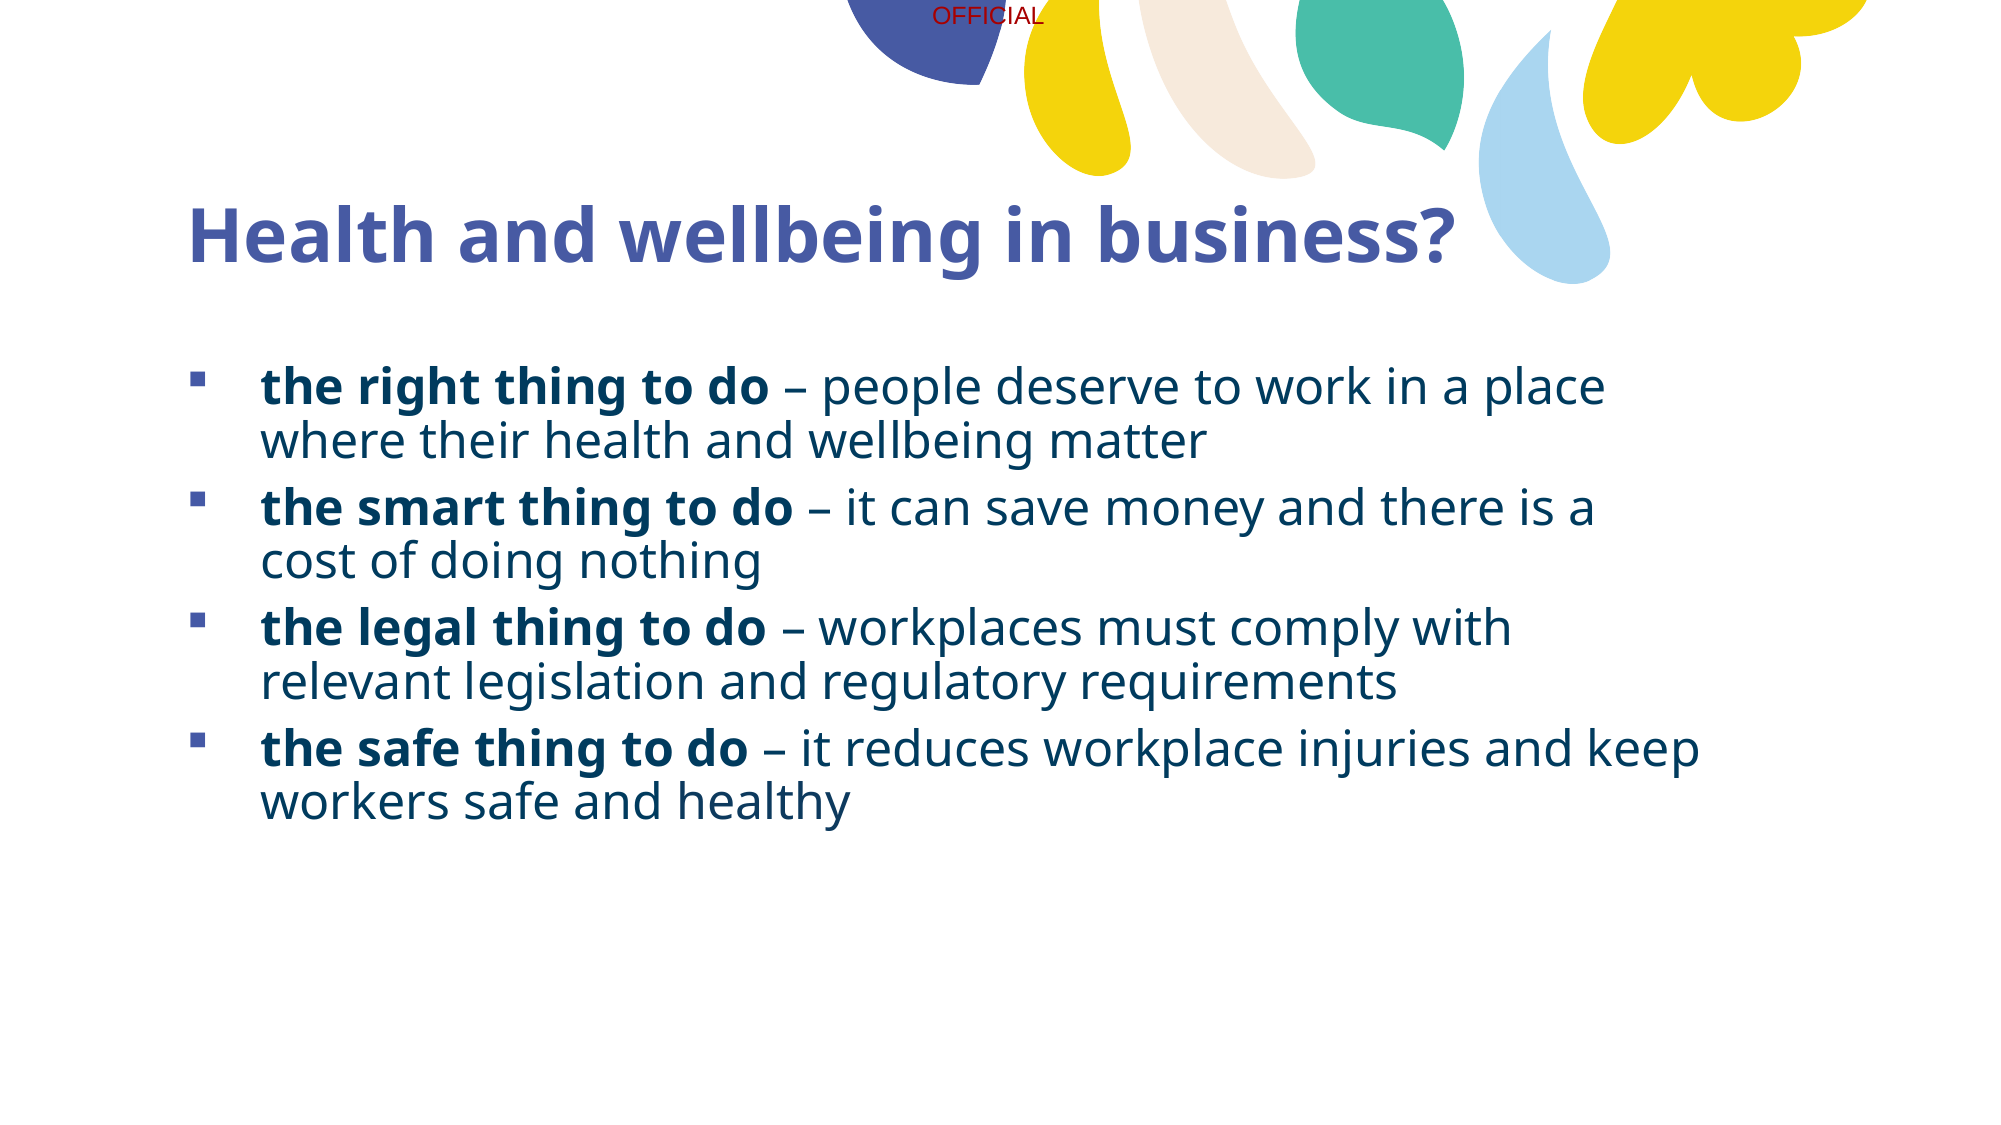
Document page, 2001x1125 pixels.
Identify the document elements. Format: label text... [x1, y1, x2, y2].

picture [0, 0, 2001, 1125]
list the right thing to do – people deserve to work in a place where their health and wellbeing matter the smart thing to do – it can save money and there is a cost of doing nothing the legal thing to do – workplaces must comply with relevant legislation and regulatory requirements the safe thing to do – it reduces workplace injuries and keep workers safe and healthy [171, 353, 1720, 896]
title Health and wellbeing in business? [171, 190, 1720, 353]
